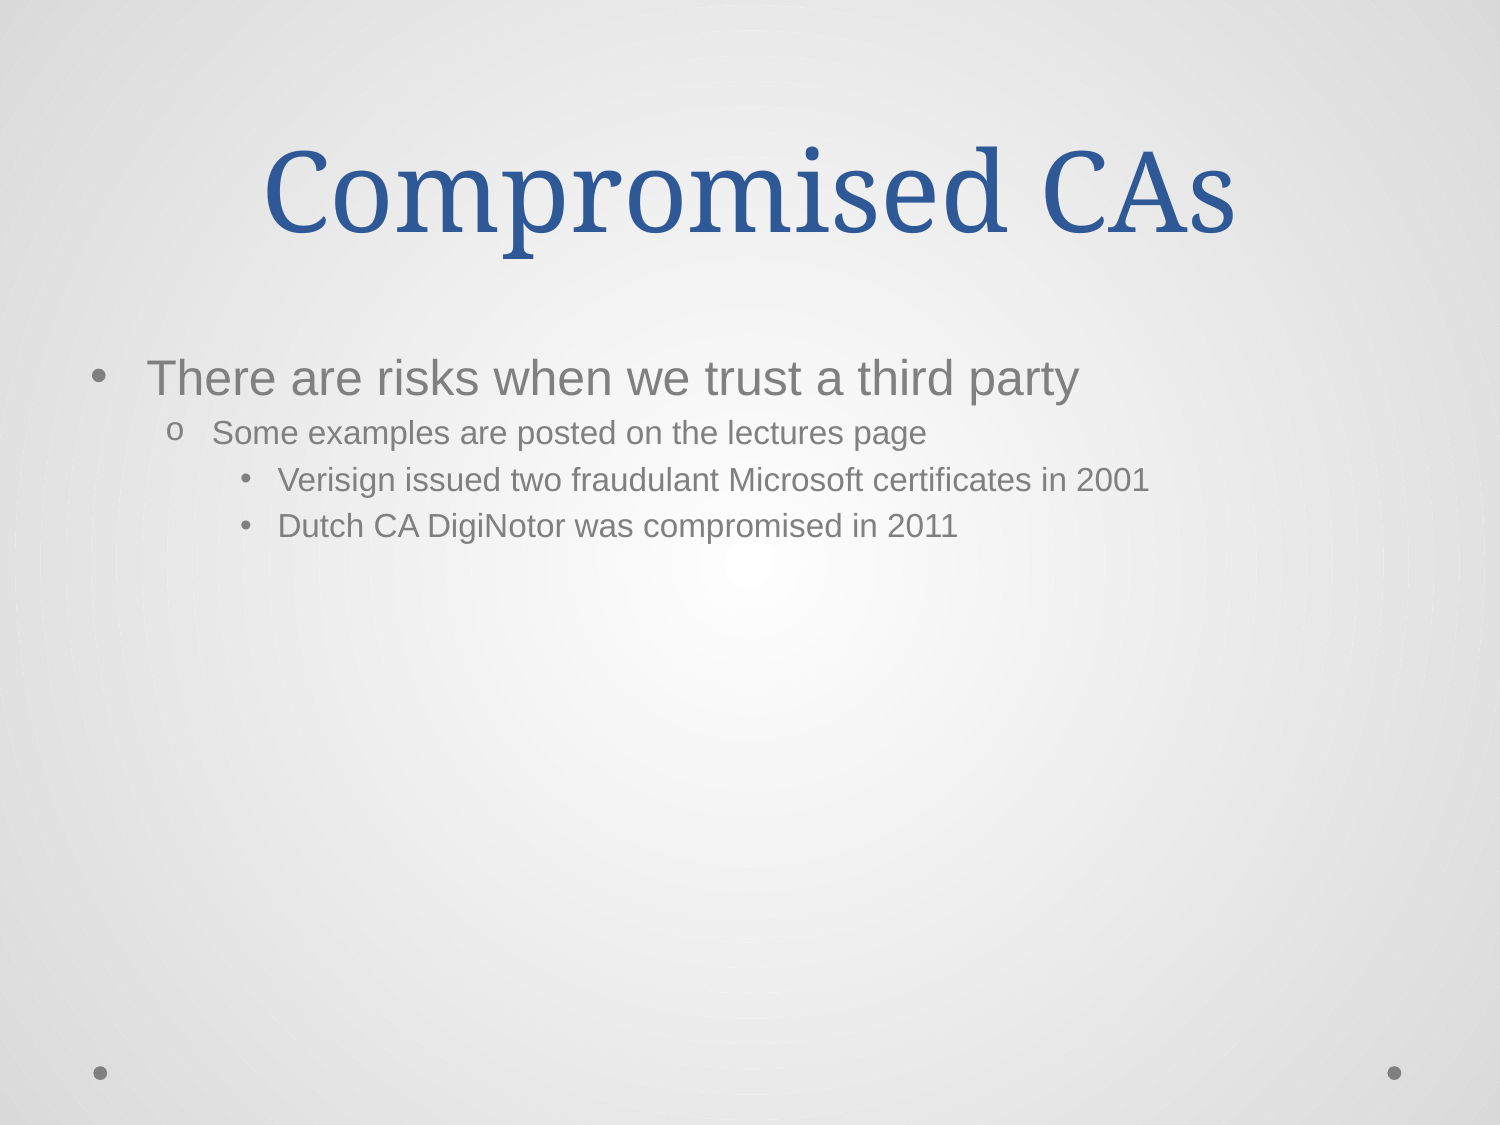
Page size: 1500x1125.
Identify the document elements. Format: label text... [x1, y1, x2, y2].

title Compromised CAs [75, 0, 1425, 263]
list There are risks when we trust a third party Some examples are posted on the lectures page Verisign issued two fraudulant Microsoft certificates in 2001 Dutch CA DigiNotor was compromised in 2011 [75, 337, 1425, 1005]
